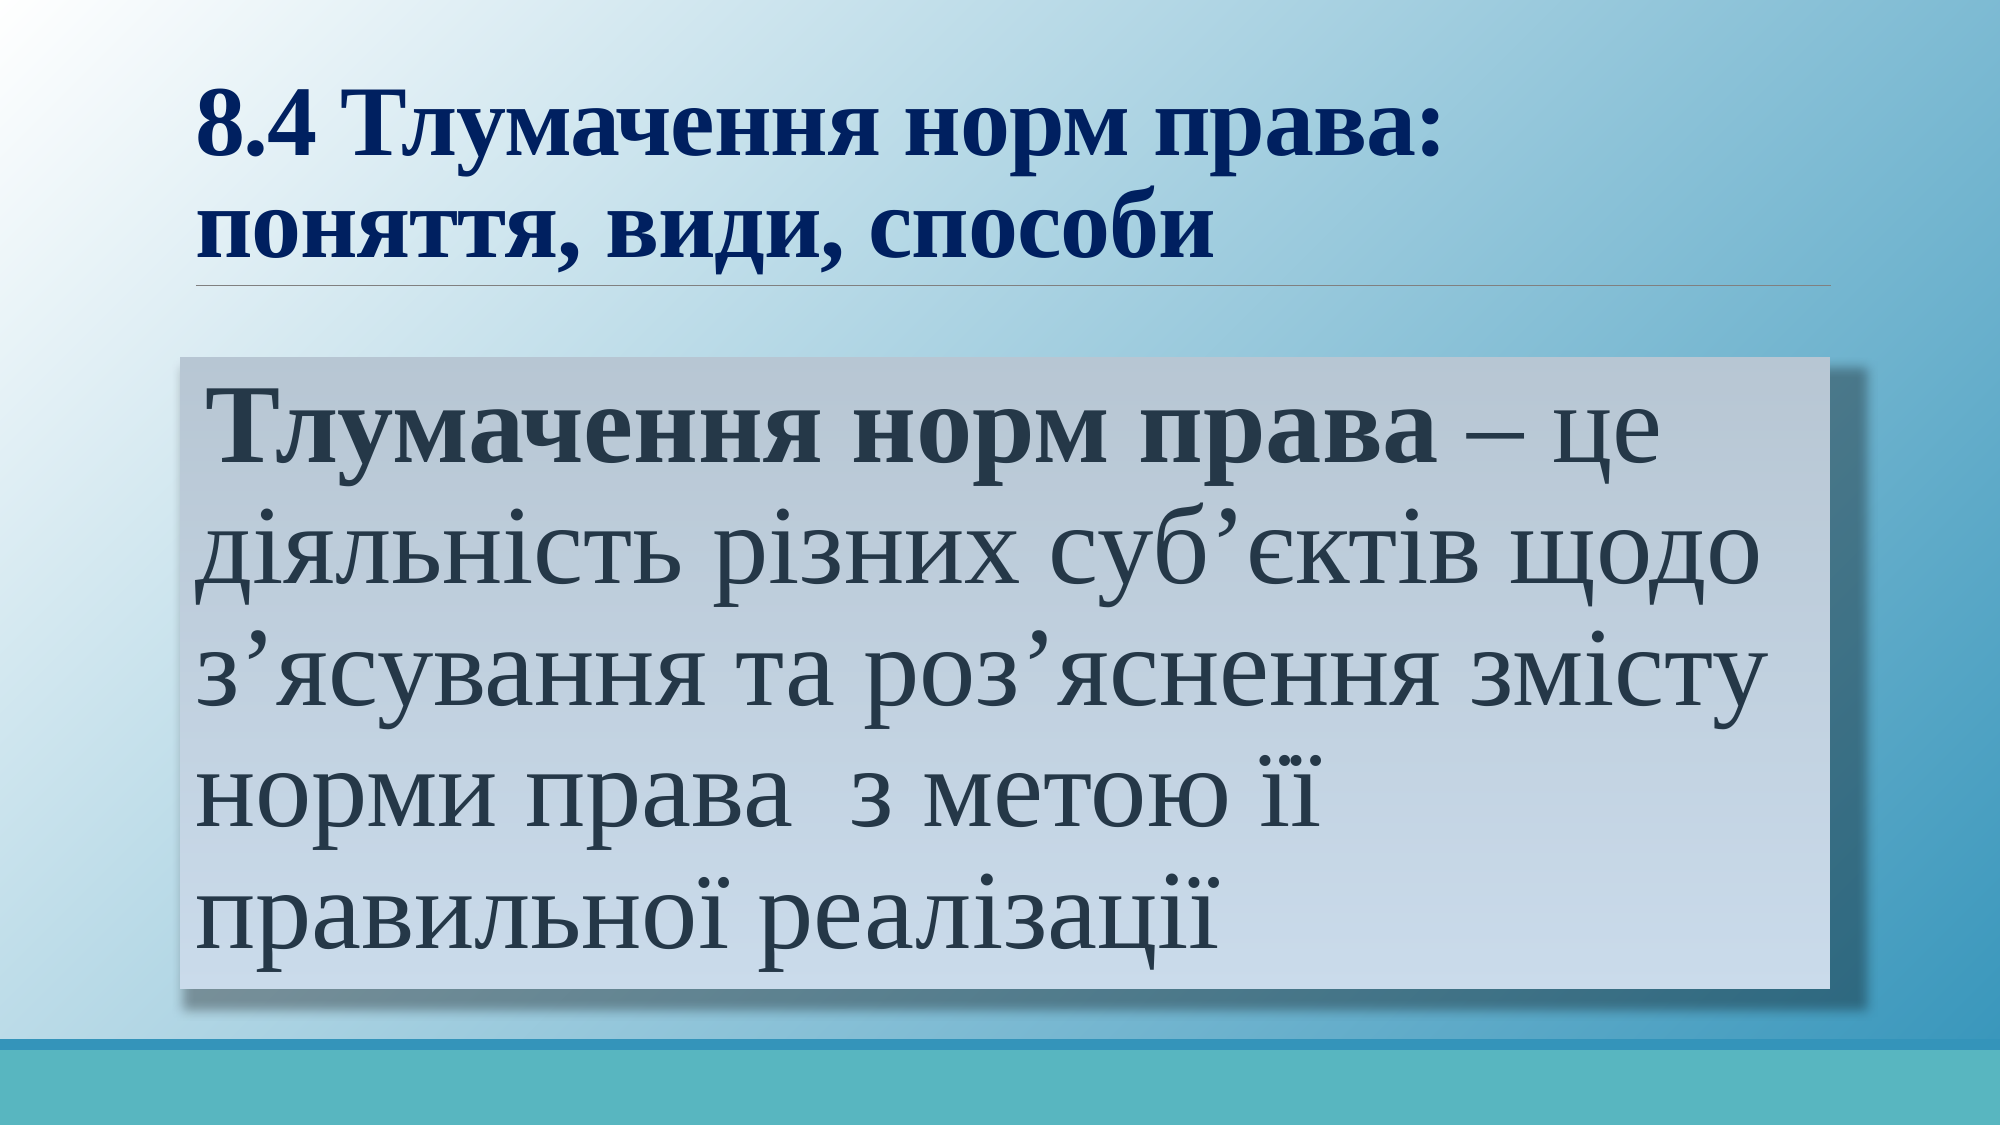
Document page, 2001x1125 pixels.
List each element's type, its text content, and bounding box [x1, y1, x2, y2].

title 8.4 Тлумачення норм права: поняття, види, способи [180, 47, 1830, 285]
list Тлумачення норм права – це діяльність різних суб’єктів щодо з’ясування та роз’яснення змісту норми права з метою її правильної реалізації [179, 357, 1831, 989]
